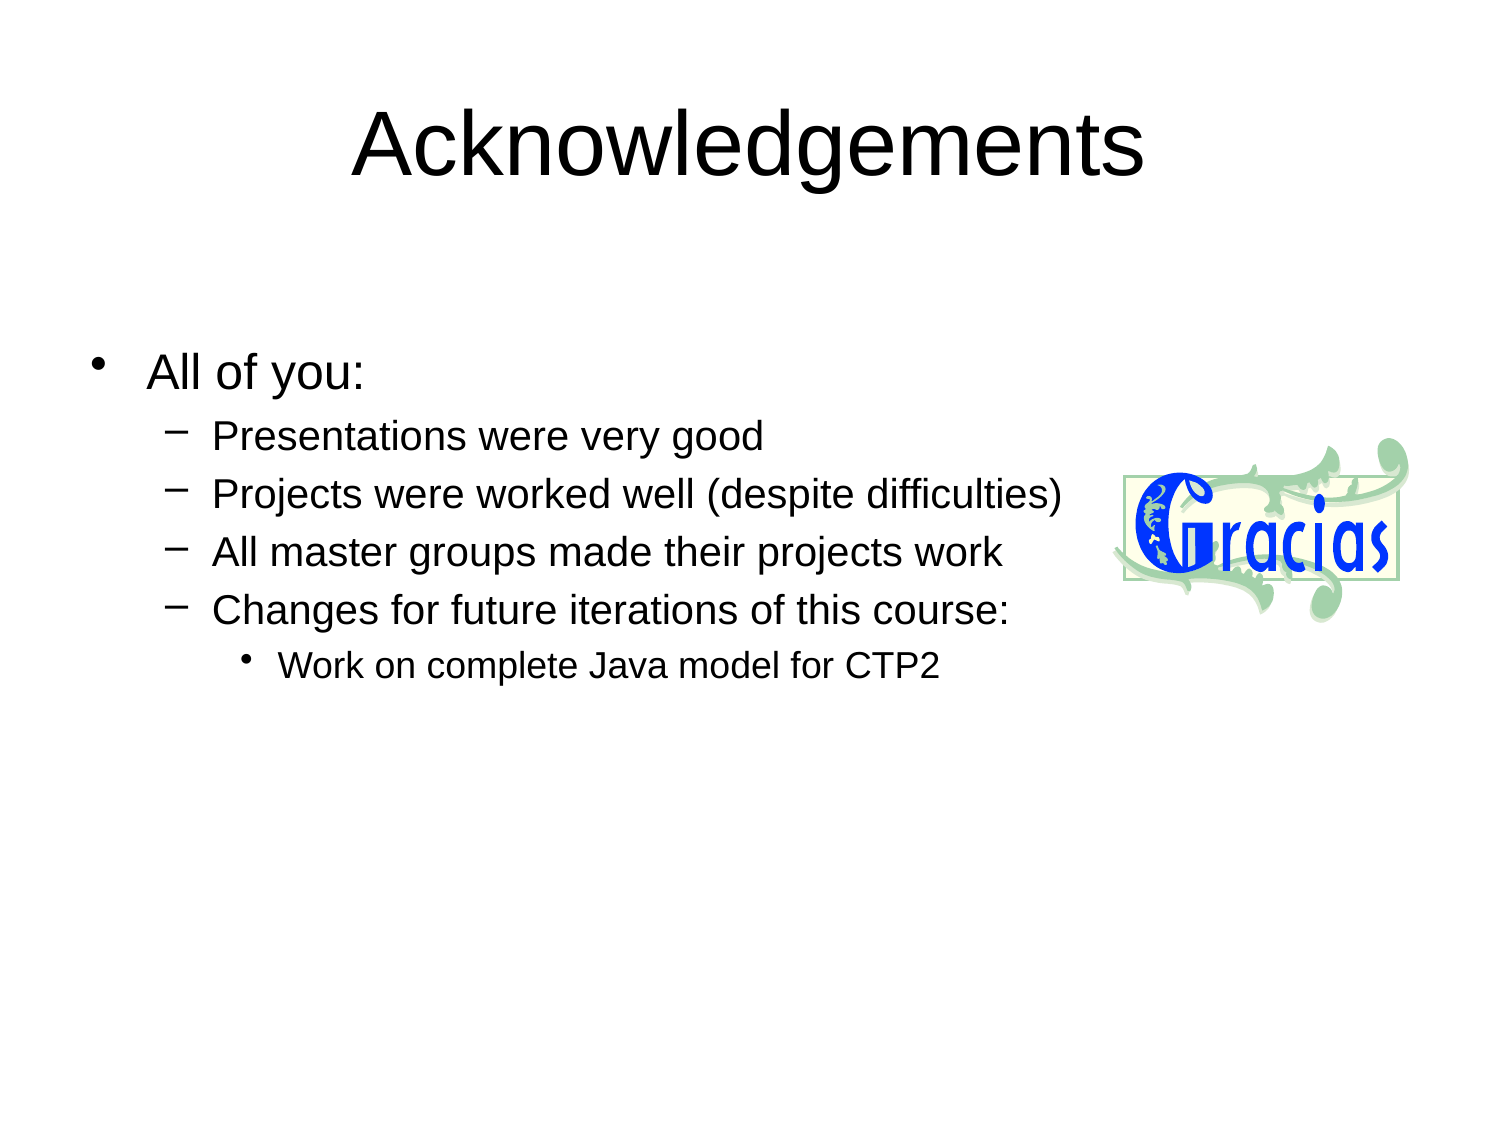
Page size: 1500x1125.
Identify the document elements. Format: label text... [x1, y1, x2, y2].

picture [1112, 437, 1412, 625]
title Acknowledgements [74, 44, 1426, 233]
list All of you: Presentations were very good Projects were worked well (despite difficulties) All master groups made their projects work Changes for future iterations of this course: Work on complete Java model for CTP2 [74, 262, 1426, 1006]
